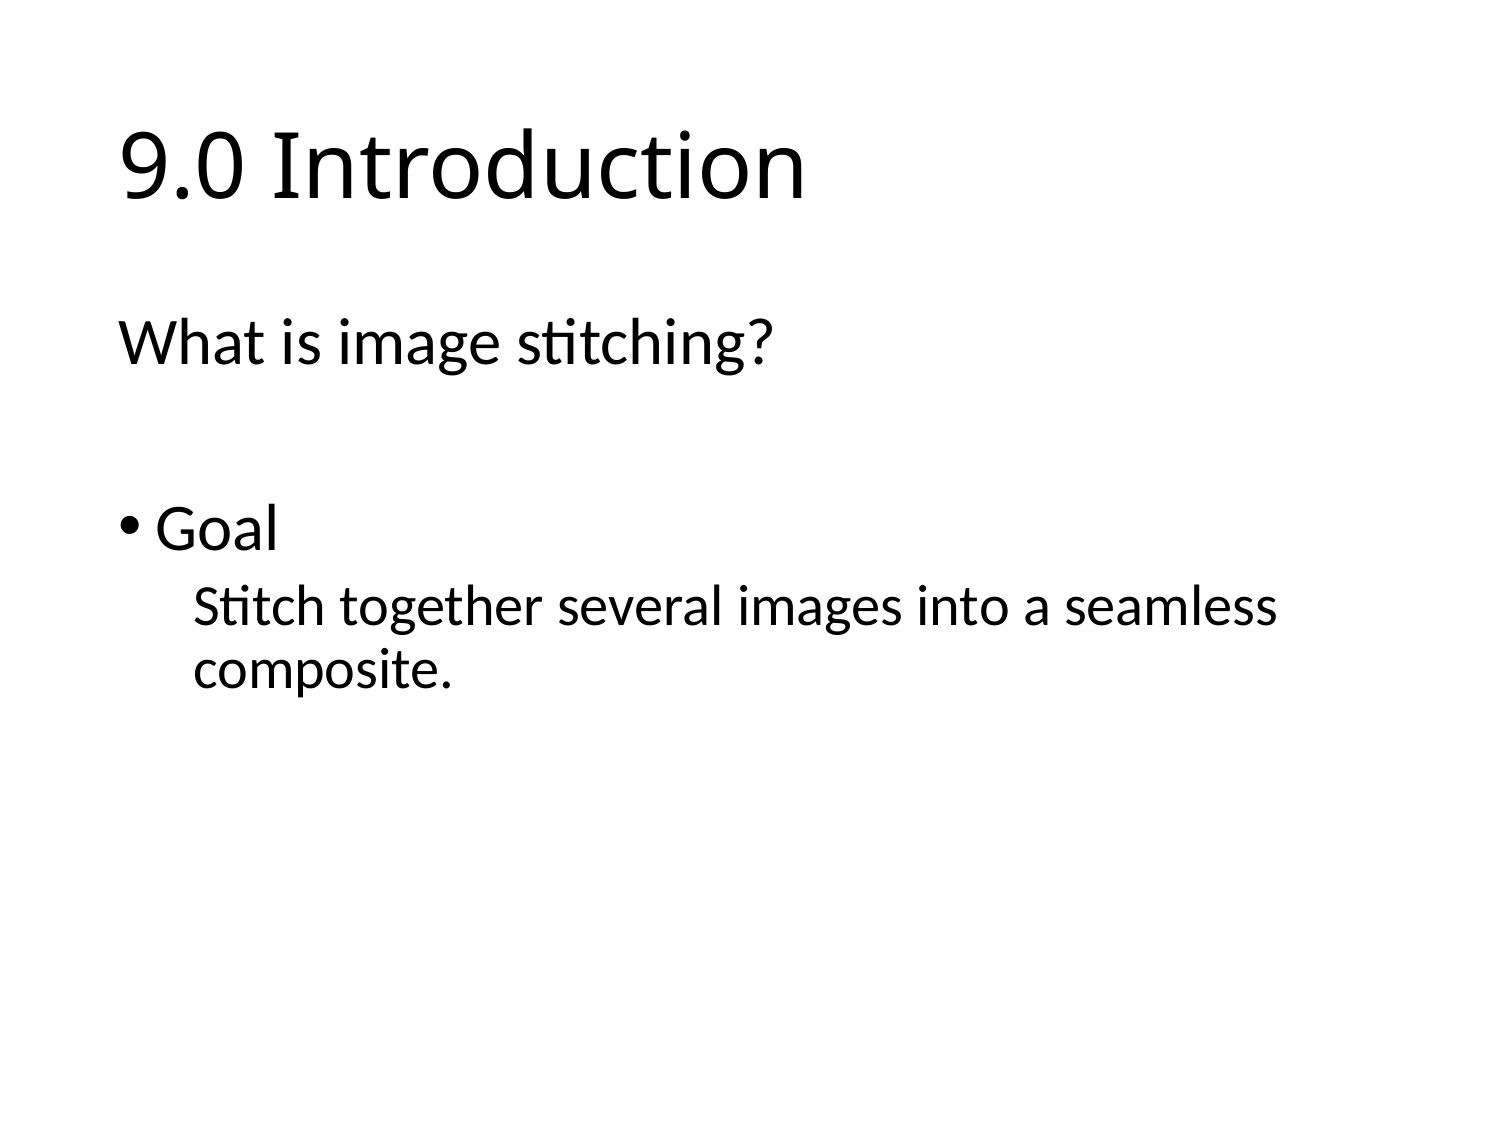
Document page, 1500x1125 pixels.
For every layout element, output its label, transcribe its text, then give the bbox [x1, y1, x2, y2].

list What is image stitching? Goal Stitch together several images into a seamless composite. [103, 299, 1397, 1014]
title 9.0 Introduction [103, 59, 1397, 278]
